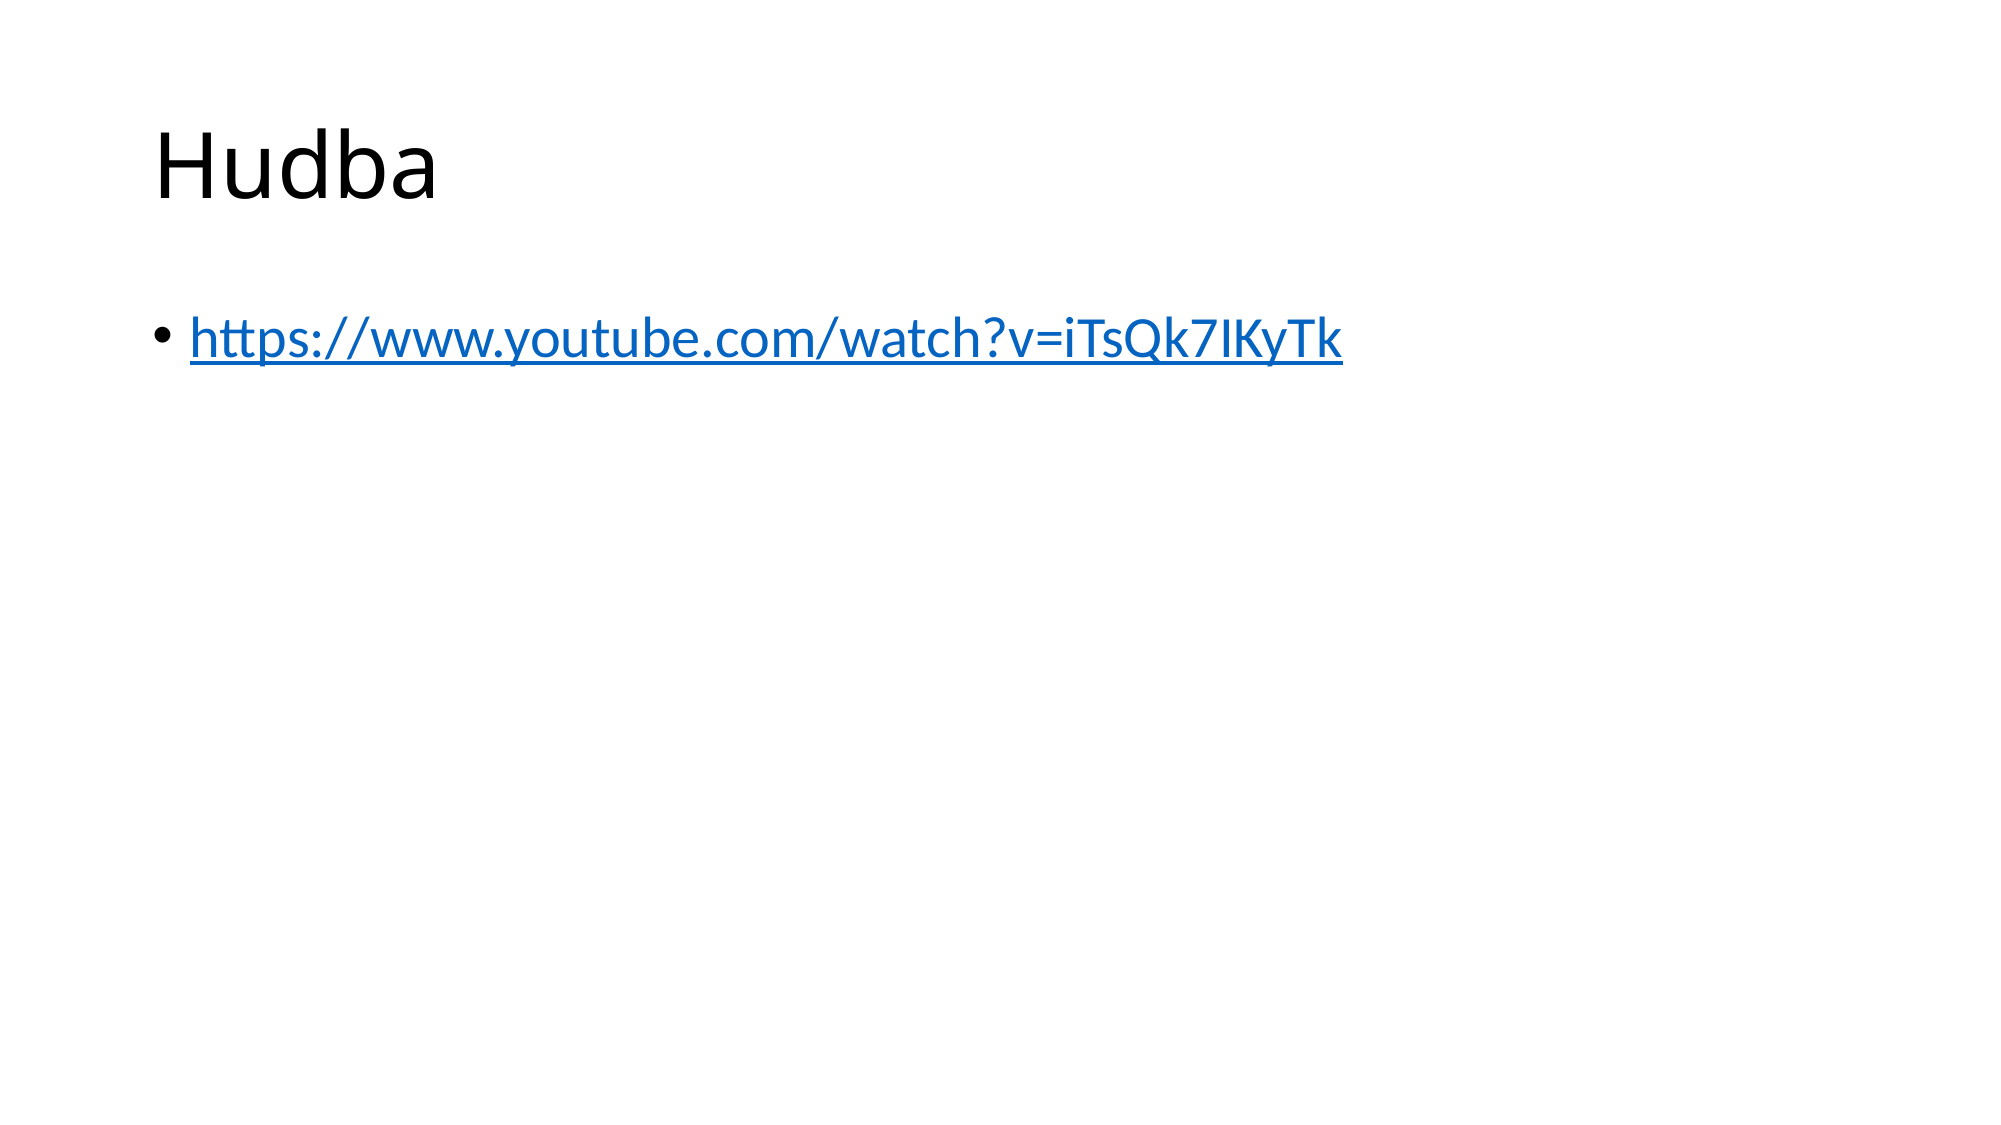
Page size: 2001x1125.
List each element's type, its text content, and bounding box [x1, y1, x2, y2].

title Hudba [137, 59, 1863, 278]
list https://www.youtube.com/watch?v=iTsQk7IKyTk [137, 299, 1863, 1014]
